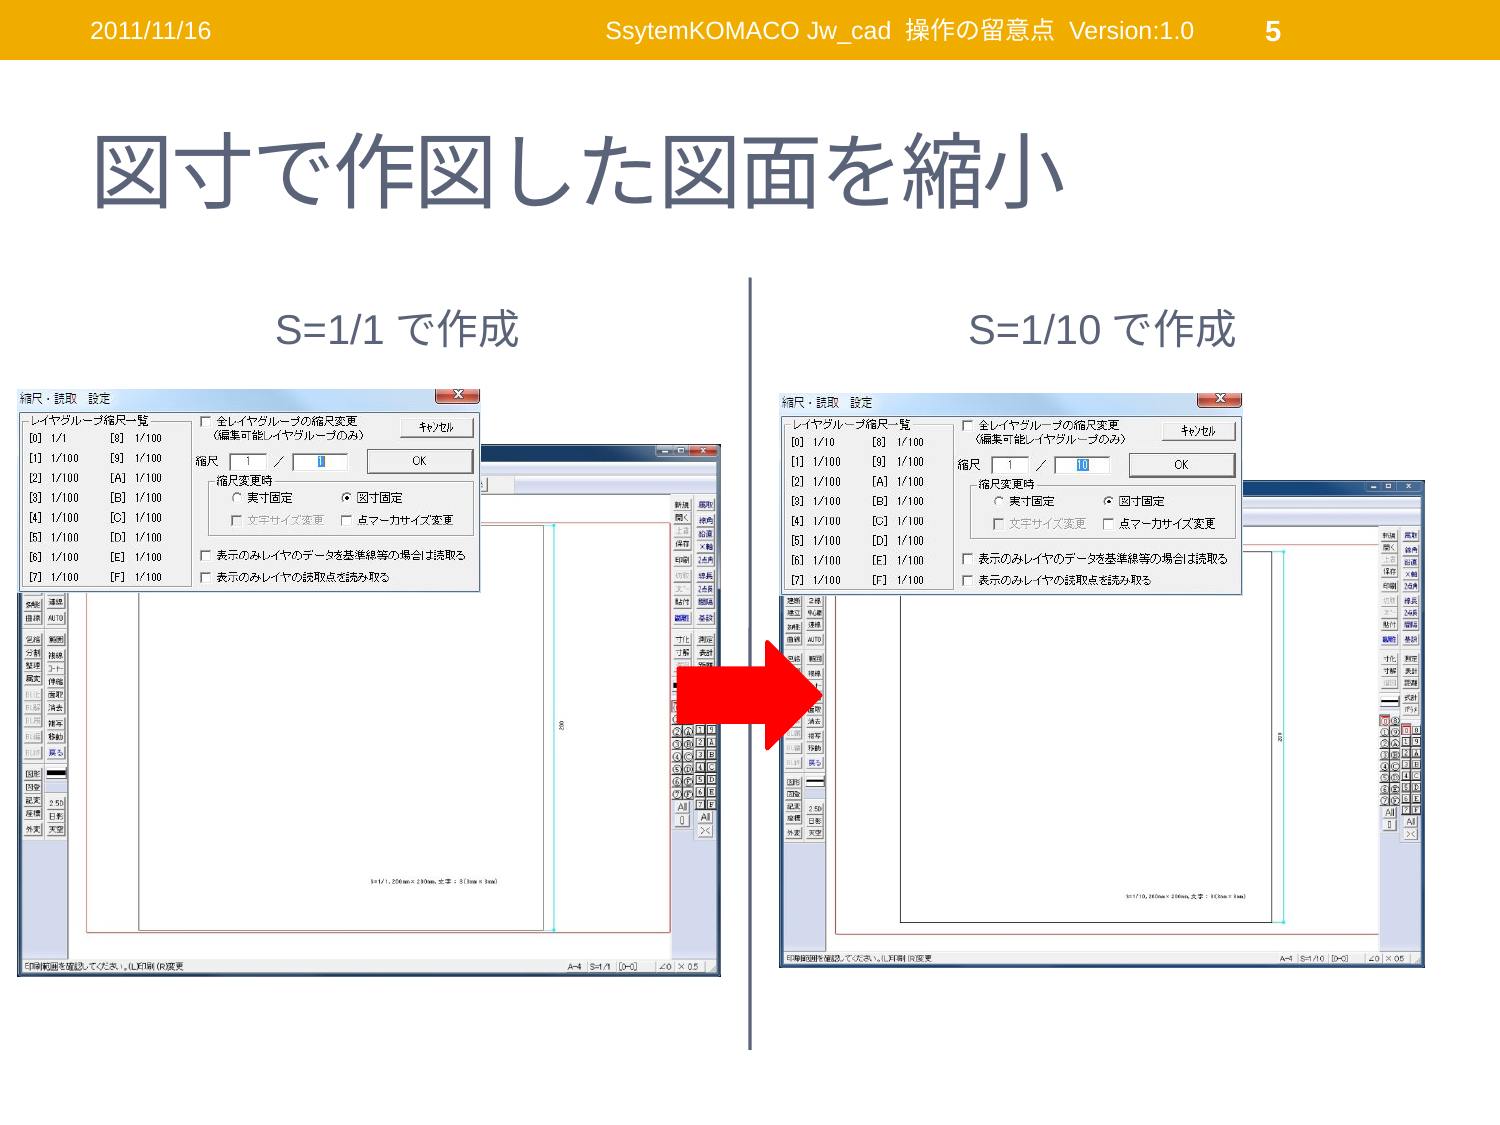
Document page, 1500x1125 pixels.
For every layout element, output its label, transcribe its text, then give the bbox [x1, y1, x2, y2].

picture [17, 389, 481, 593]
footer SsytemKOMACO Jw_cad 操作の留意点 Version:1.0 [562, 3, 1238, 57]
slide_number 5 [1250, 3, 1425, 57]
title 図寸で作図した図面を縮小 [75, 87, 1425, 250]
list S=1/10で作成 [780, 275, 1425, 380]
text_box [729, 640, 776, 751]
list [17, 444, 721, 977]
list S=1/1で作成 [75, 275, 720, 380]
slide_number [75, 3, 550, 57]
picture [779, 392, 1243, 596]
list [779, 479, 1426, 969]
